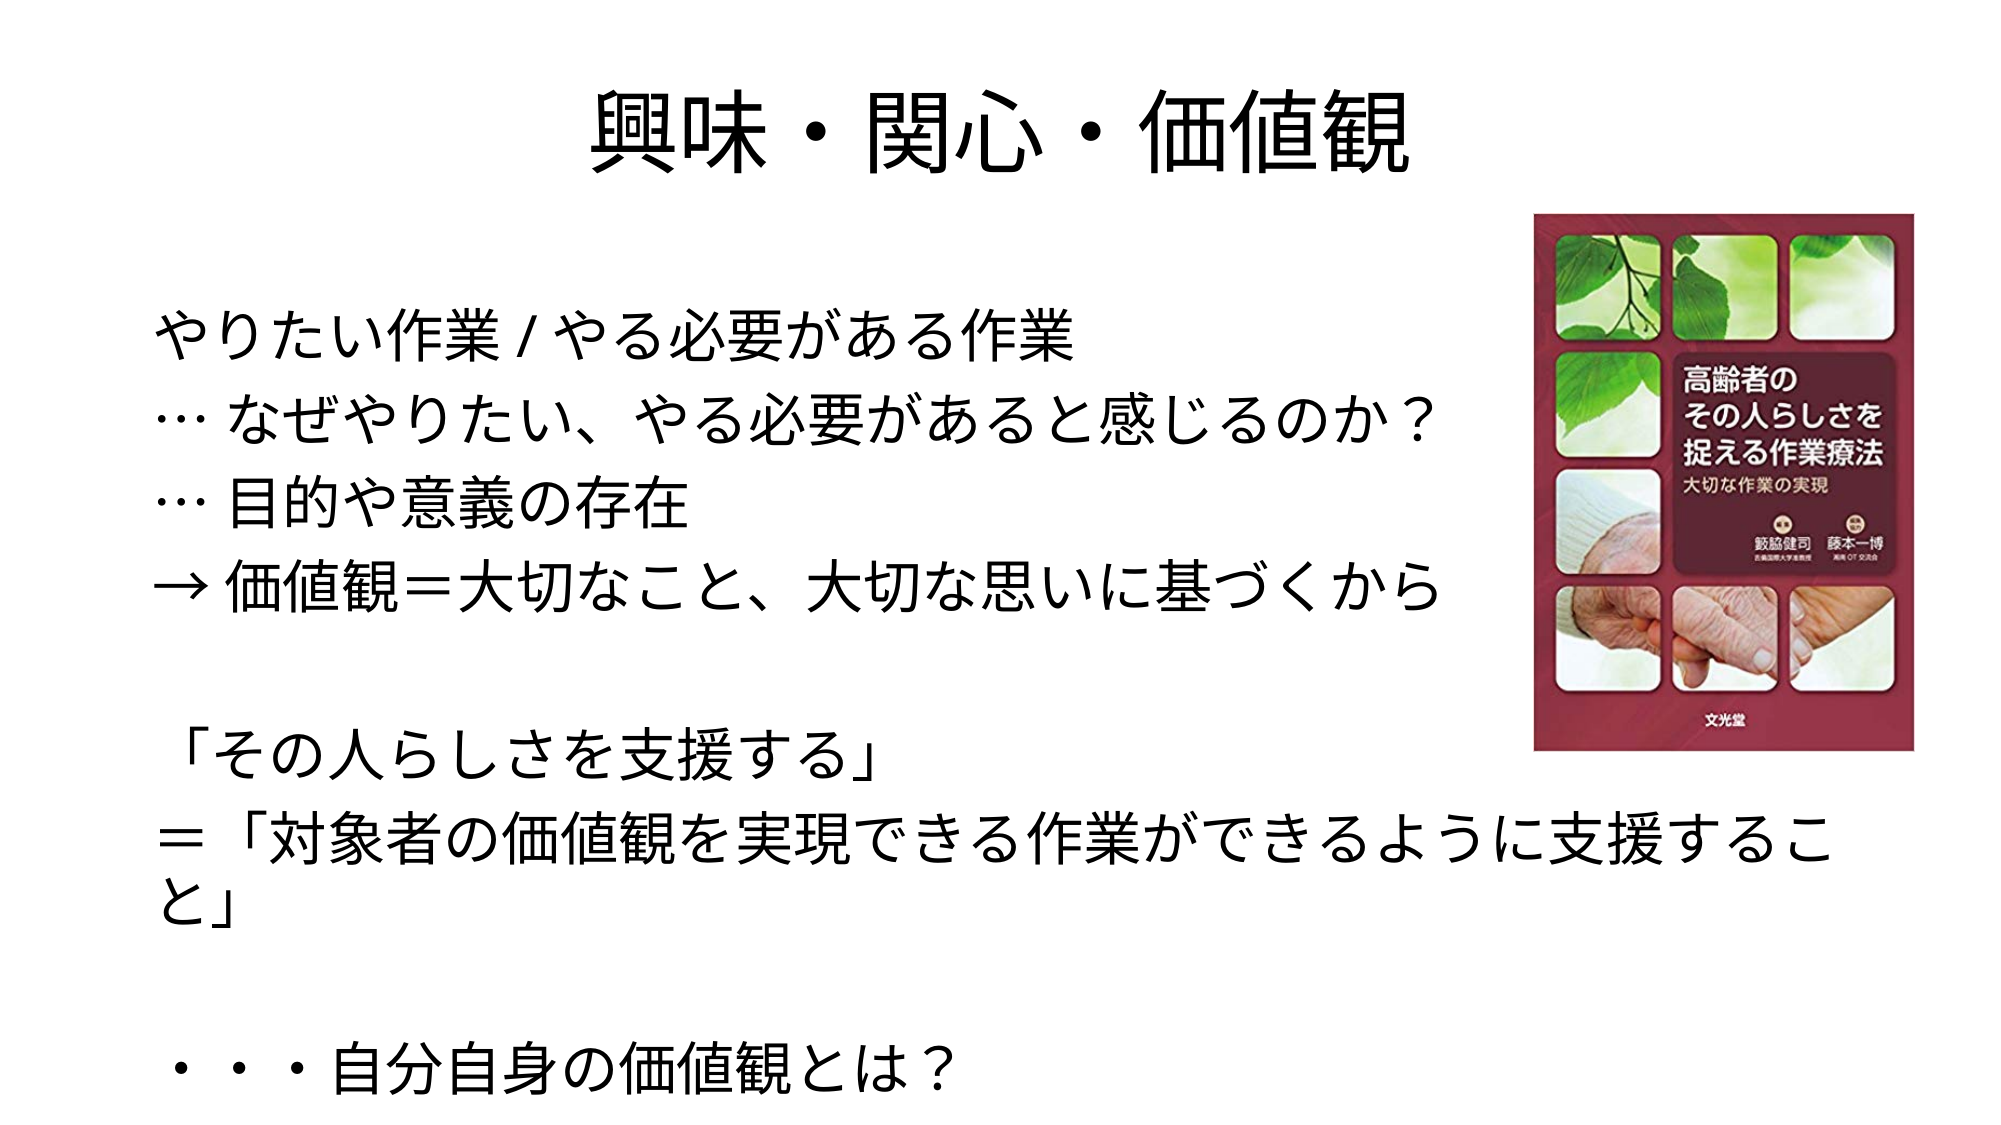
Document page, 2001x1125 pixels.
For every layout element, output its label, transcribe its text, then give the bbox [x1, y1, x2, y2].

title 興味・関心・価値観 [137, 59, 1863, 214]
picture [1533, 213, 1915, 752]
list やりたい作業/やる必要がある作業 …なぜやりたい、やる必要があると感じるのか？ …目的や意義の存在 →価値観＝大切なこと、大切な思いに基づくから 「その人らしさを支援する」 ＝「対象者の価値観を実現できる作業ができるように支援すること」 ・・・自分自身の価値観とは？ [137, 299, 1863, 1014]
